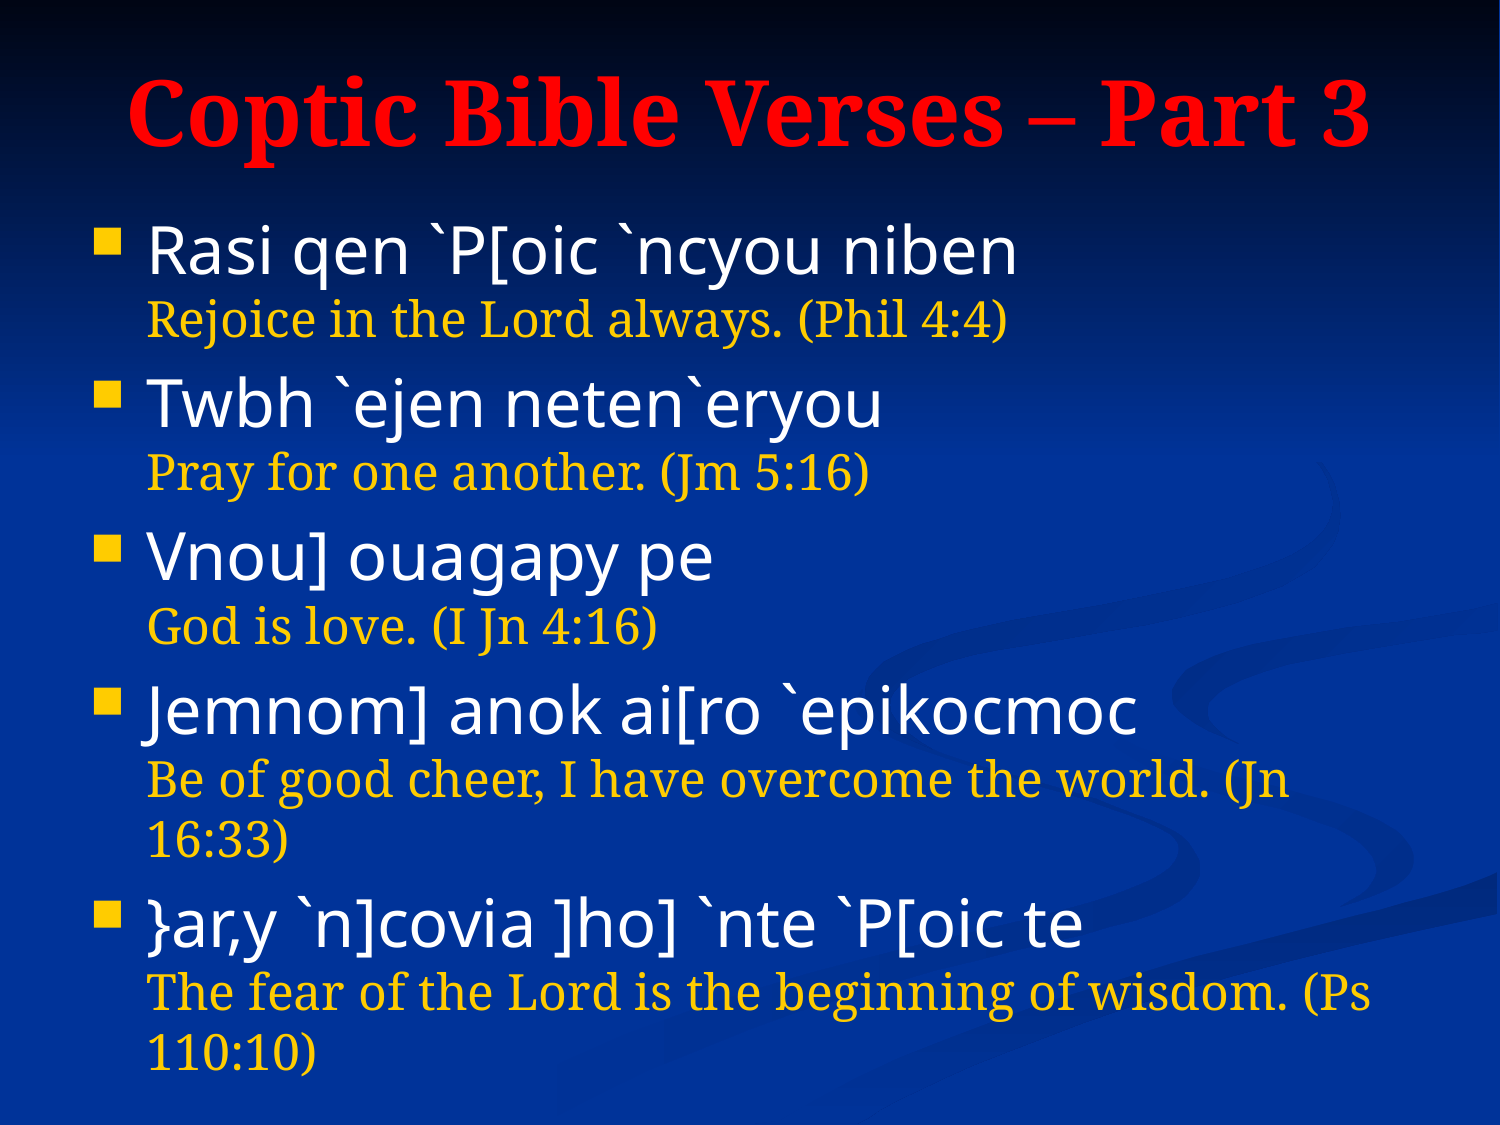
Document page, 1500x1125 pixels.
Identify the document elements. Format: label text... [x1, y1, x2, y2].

list Rasi qen `P[oic `ncyou niben Rejoice in the Lord always. (Phil 4:4) Twbh `ejen neten`eryou Pray for one another. (Jm 5:16) Vnou] ouagapy pe God is love. (I Jn 4:16) Jemnom] anok ai[ro `epikocmoc Be of good cheer, I have overcome the world. (Jn 16:33) }ar,y `n]covia ]ho] `nte `P[oic te The fear of the Lord is the beginning of wisdom. (Ps 110:10) [74, 199, 1426, 1006]
title Coptic Bible Verses – Part 3 [74, 44, 1426, 176]
